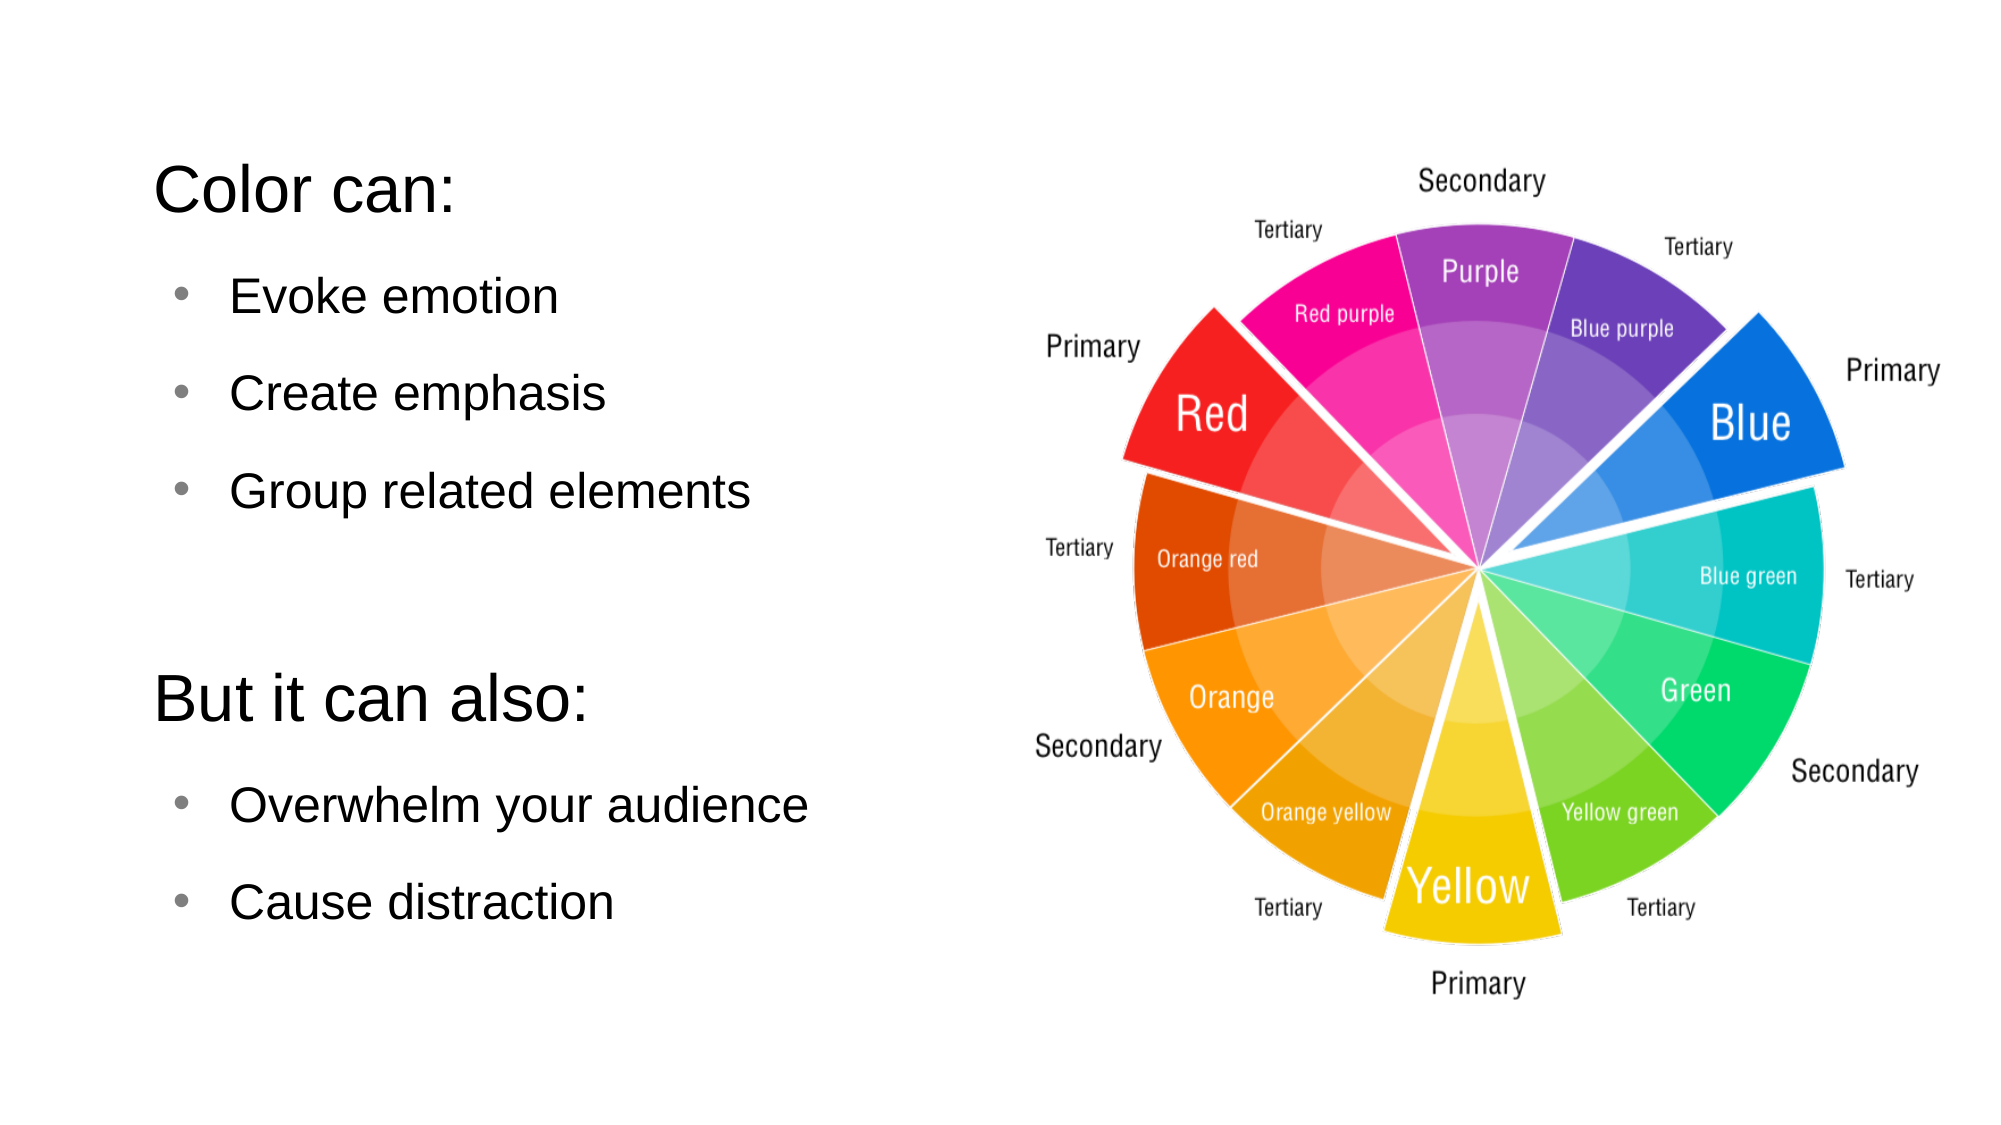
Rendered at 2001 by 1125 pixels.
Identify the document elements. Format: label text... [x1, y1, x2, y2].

list Color can: Evoke emotion Create emphasis Group related elements But it can also: Overwhelm your audience Cause distraction [123, 145, 976, 876]
picture [978, 145, 2000, 1018]
